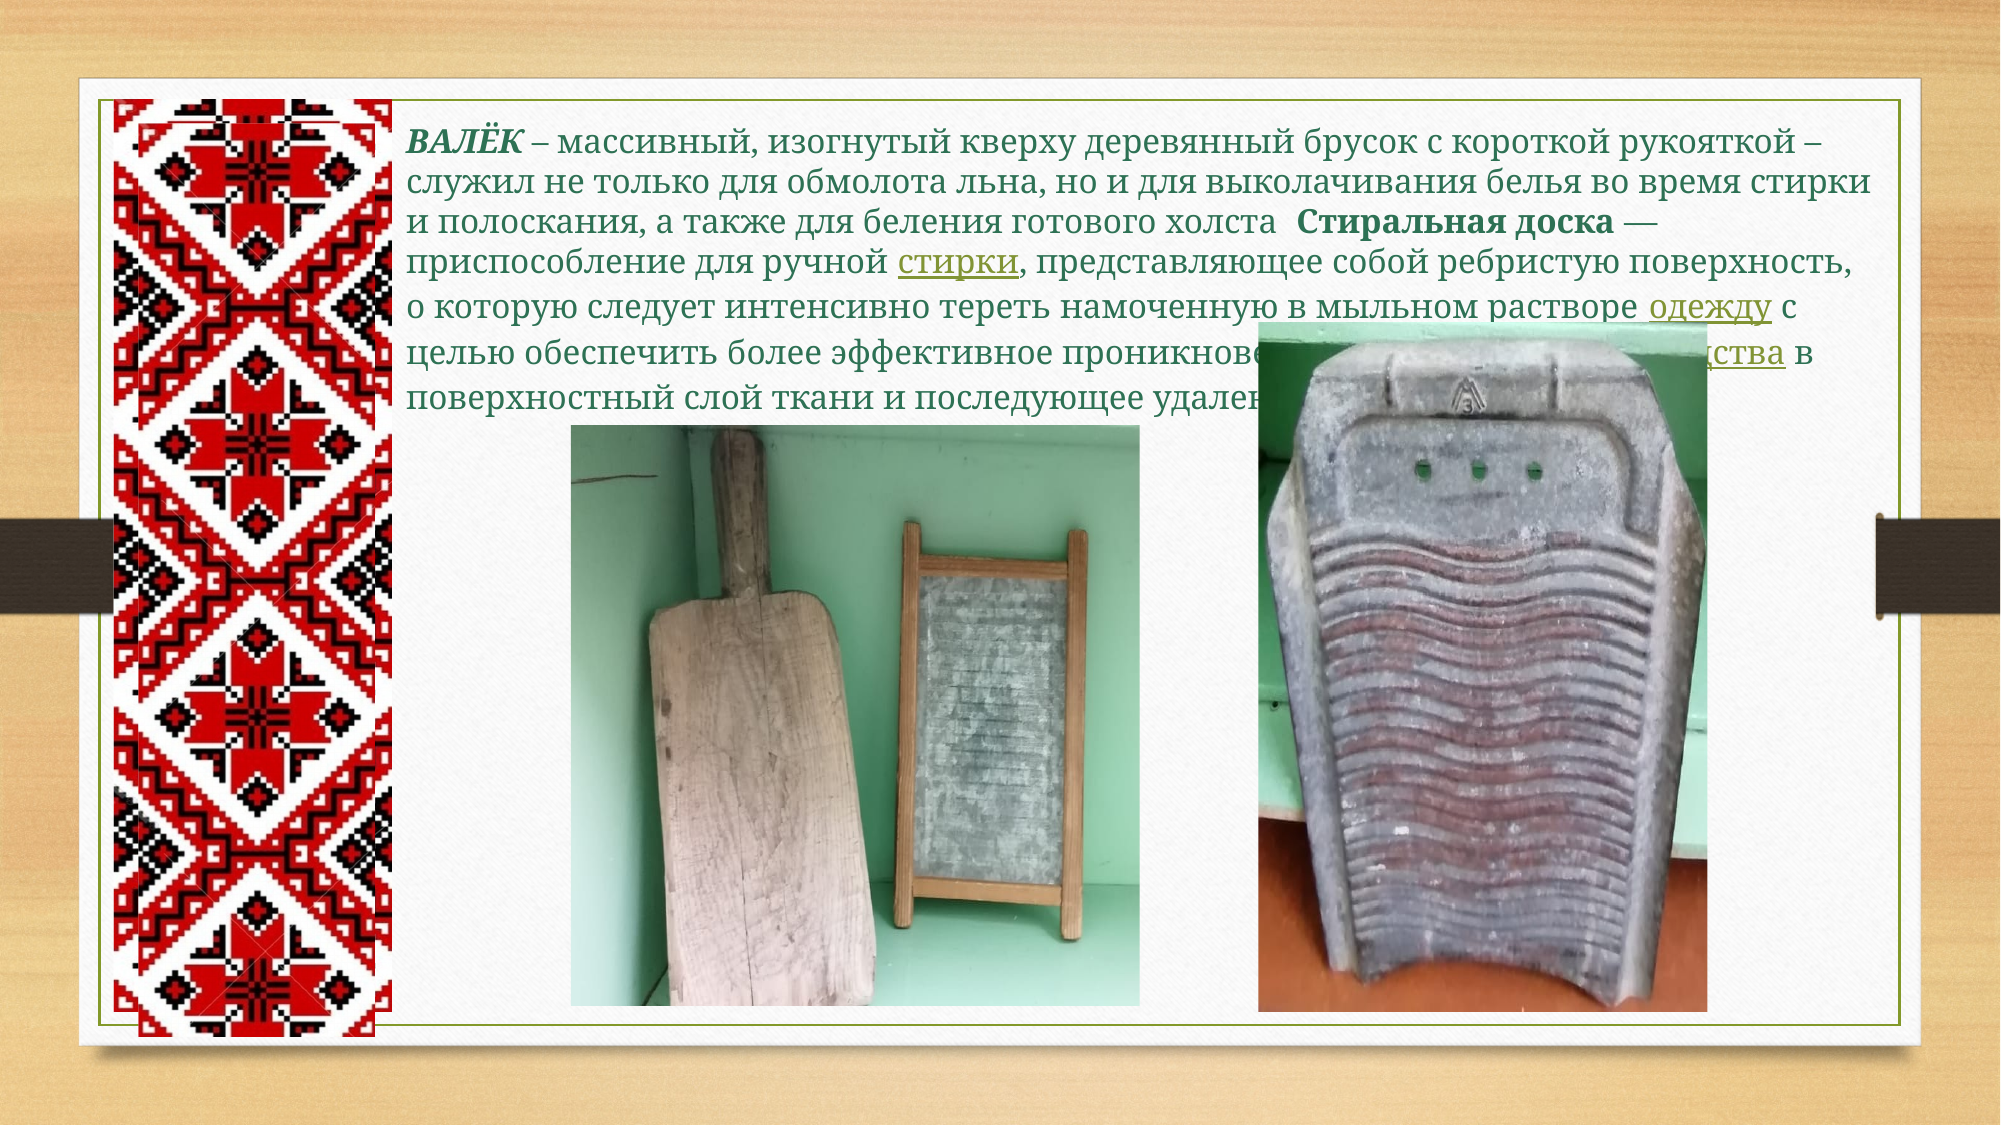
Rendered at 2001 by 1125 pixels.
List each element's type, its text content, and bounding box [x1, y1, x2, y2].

text_box ВАЛЁК – массивный, изогнутый кверху деревянный брусок с короткой рукояткой – служил не только для обмолота льна, но и для выколачивания белья во время стирки и полоскания, а также для беления готового холста Стиральная доска — приспособление для ручной стирки, представляющее собой ребристую поверхность, о которую следует интенсивно тереть намоченную в мыльном растворе одежду с целью обеспечить более эффективное проникновение частиц моющего средства в поверхностный слой ткани и последующее удаление частиц грязи. [392, 113, 1896, 424]
picture [0, 0, 2001, 1125]
